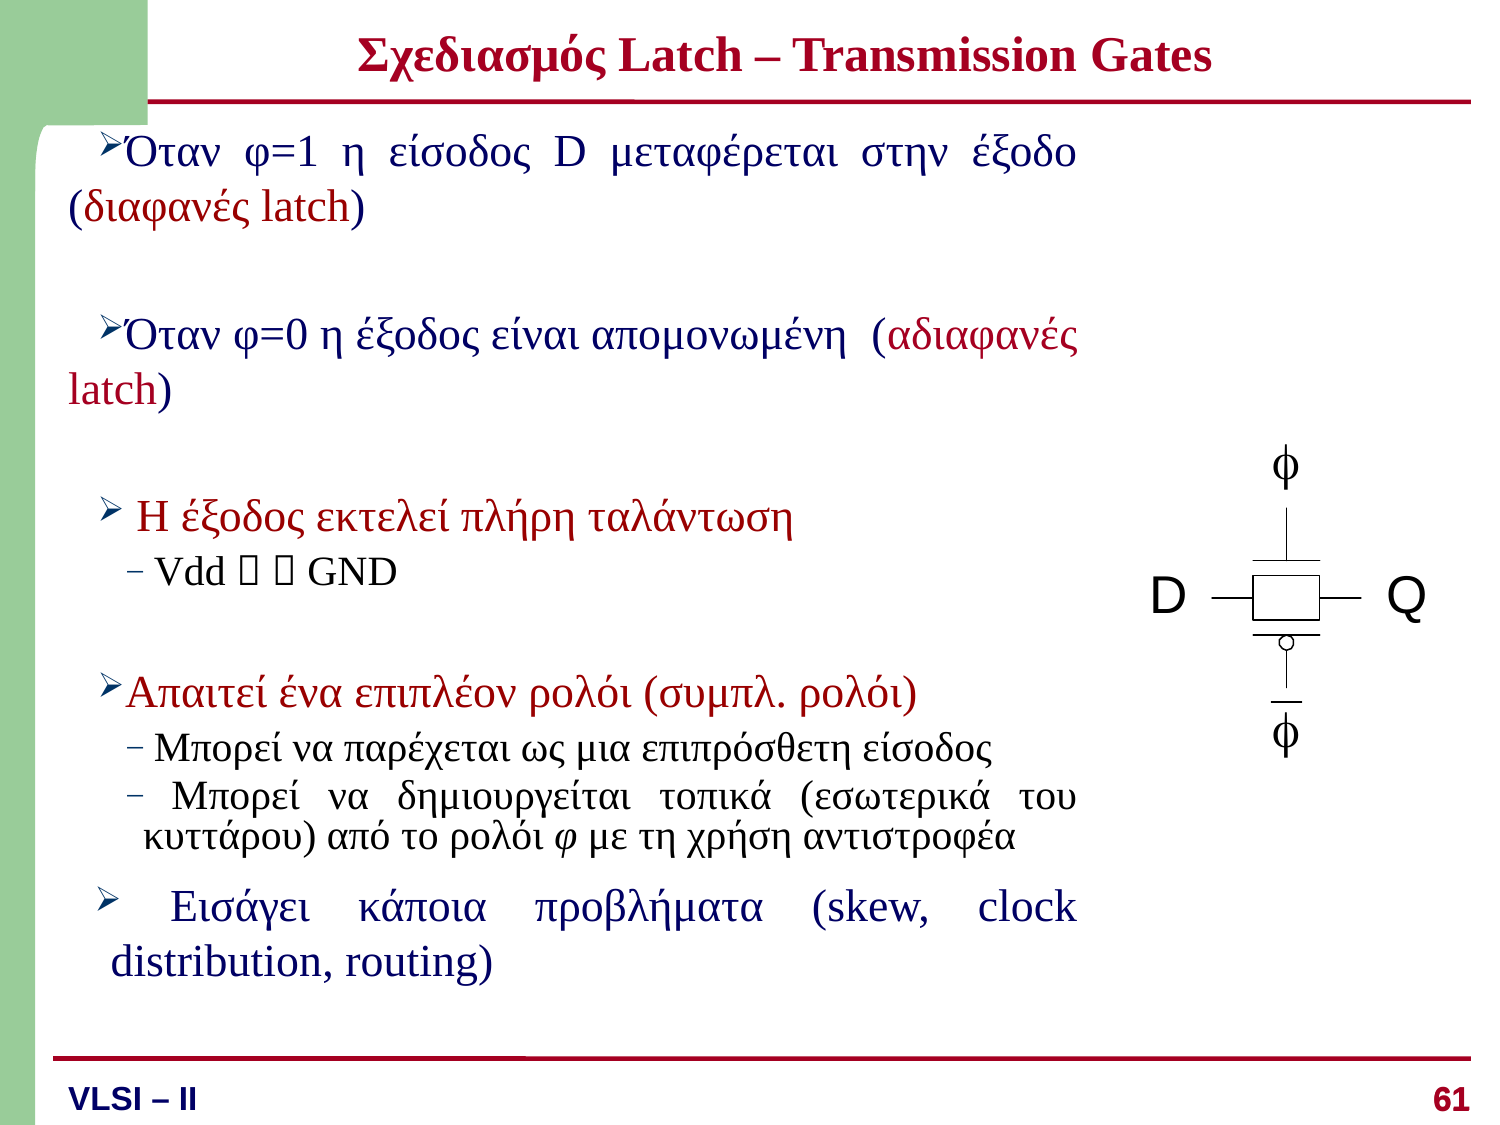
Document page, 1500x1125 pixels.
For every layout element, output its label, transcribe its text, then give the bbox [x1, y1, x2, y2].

text_box 61 [1403, 1044, 1500, 1125]
title Σχεδιασμός Latch – Transmission Gates [112, 19, 1459, 91]
list Όταν φ=1 η είσοδος D μεταφέρεται στην έξοδο (διαφανές latch) Όταν φ=0 η έξοδος είναι απομονωμένη (αδιαφανές latch) Η έξοδος εκτελεί πλήρη ταλάντωση Vdd   GND Απαιτεί ένα επιπλέον ρολόι (συμπλ. ρολόι) Μπορεί να παρέχεται ως μια επιπρόσθετη είσοδος Μπορεί να δημιουργείται τοπικά (εσωτερικά του κυττάρου) από το ρολόι φ με τη χρήση αντιστροφέα Εισάγει κάποια προβλήματα (skew, clock distribution, routing) [53, 113, 1093, 1035]
footer VLSI – II [52, 1065, 1403, 1125]
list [1115, 396, 1488, 799]
